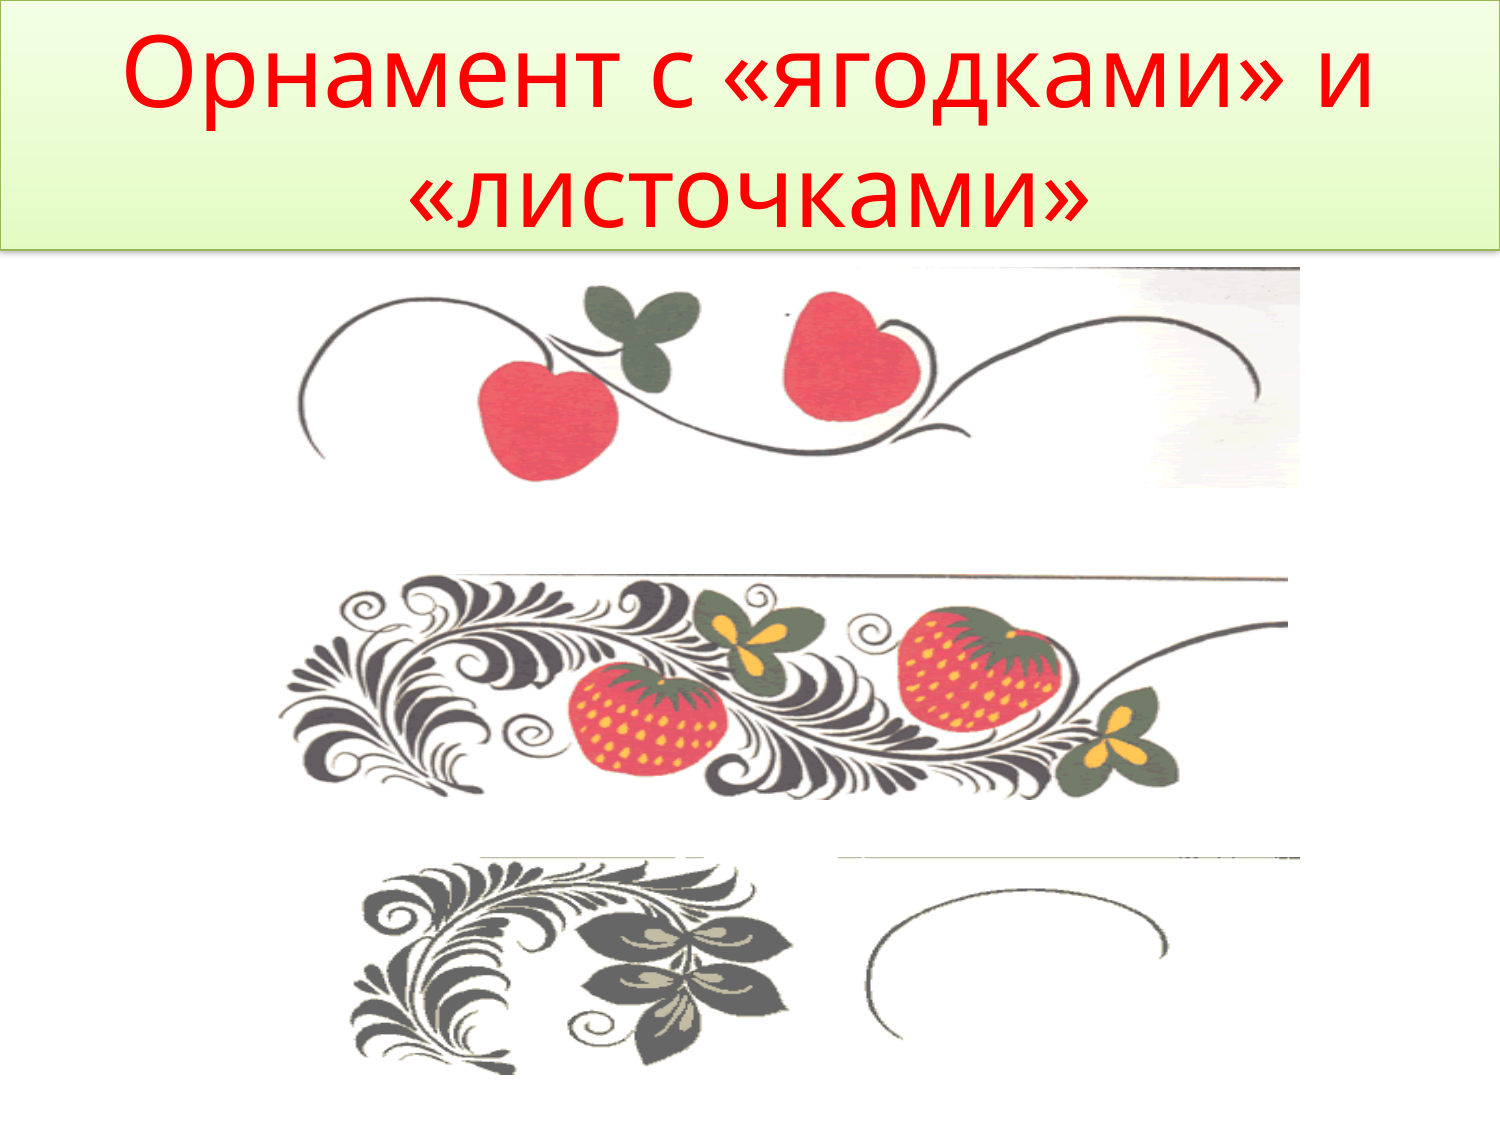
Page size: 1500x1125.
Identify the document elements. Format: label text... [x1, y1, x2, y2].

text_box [224, 266, 1301, 488]
text_box Орнамент с «ягодками» и «листочками» [0, 0, 1500, 251]
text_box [249, 573, 1288, 801]
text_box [324, 857, 1301, 1076]
